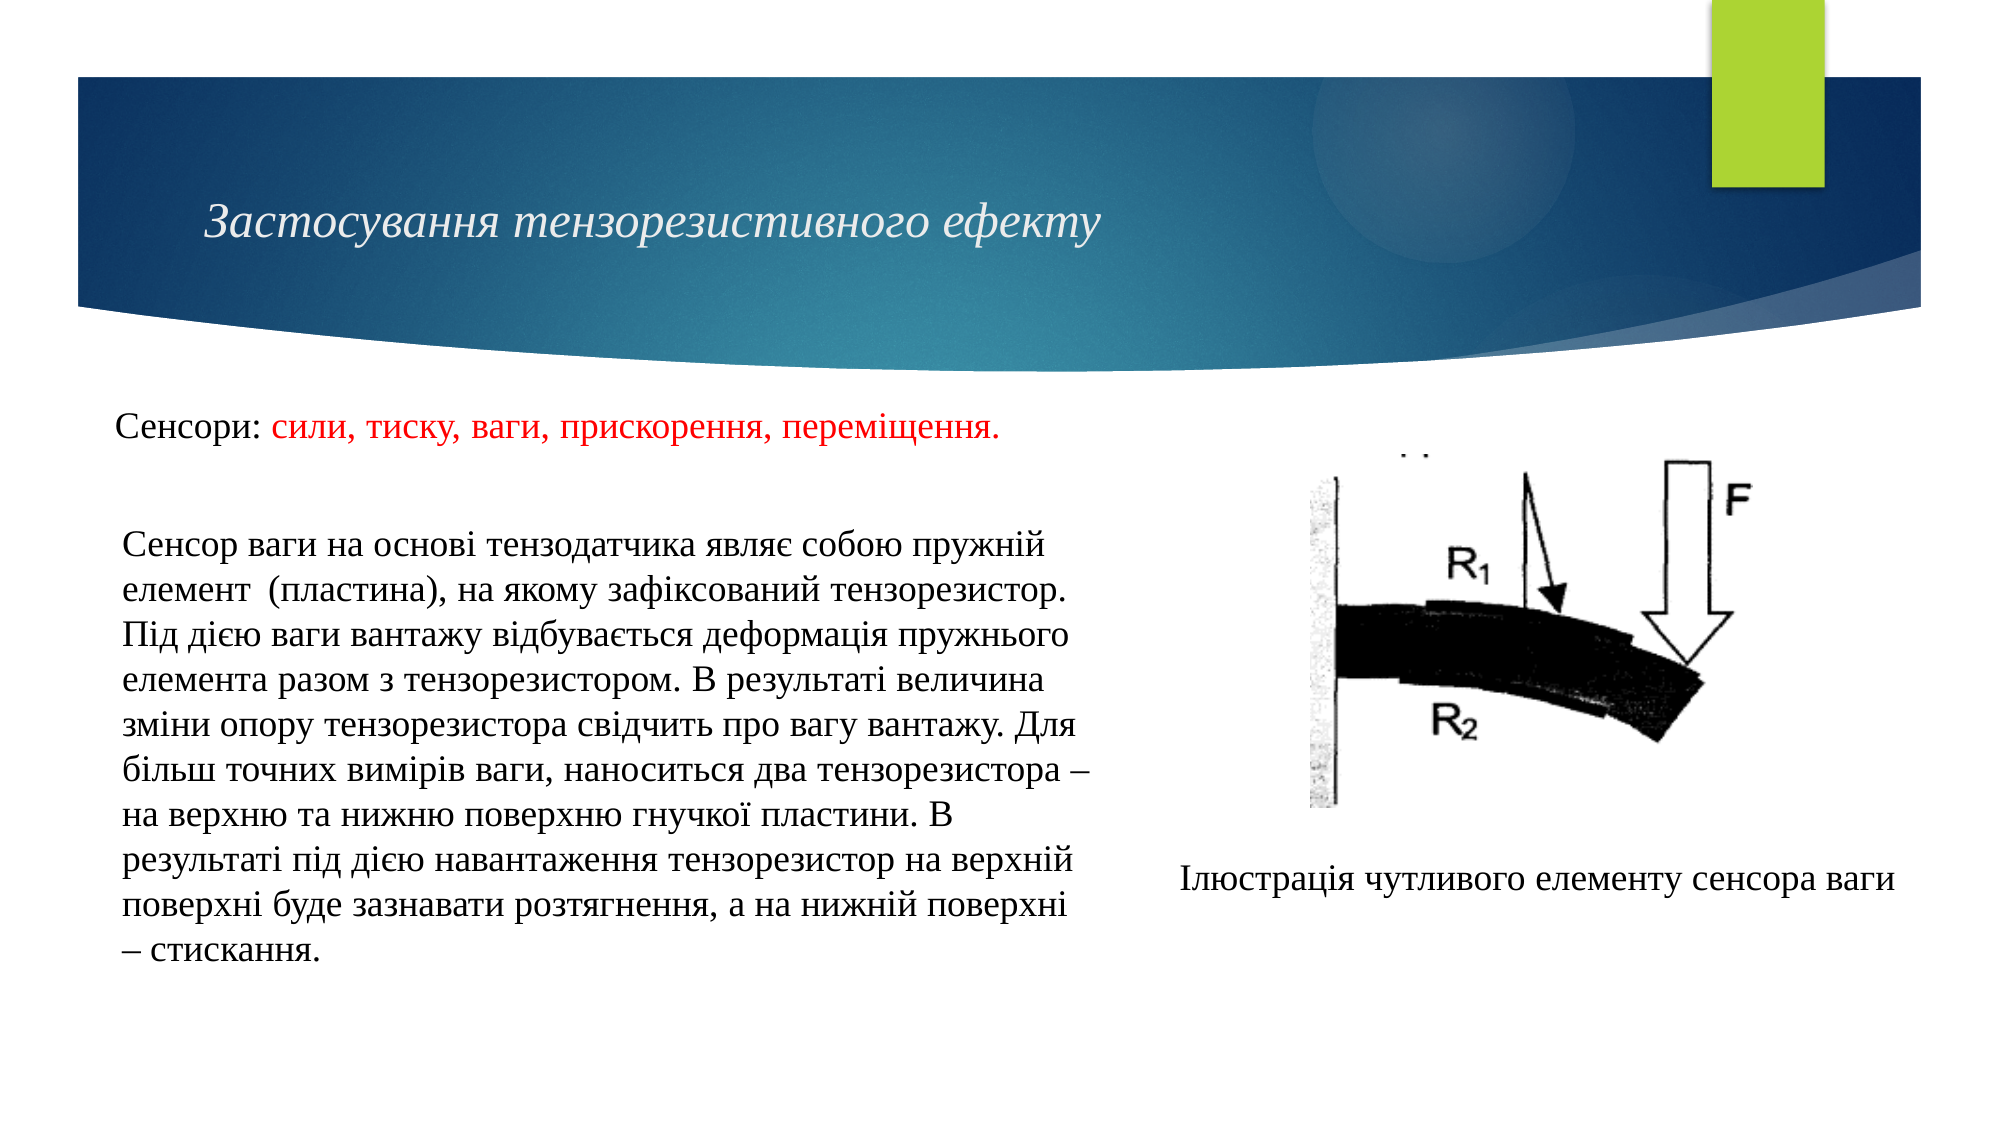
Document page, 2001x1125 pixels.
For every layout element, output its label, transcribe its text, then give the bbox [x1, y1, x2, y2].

picture [1310, 454, 1753, 808]
text_box Сенсори: сили, тиску, ваги, прискорення, переміщення. [100, 394, 1026, 454]
text_box Ілюстрація чутливого елементу сенсора ваги [1164, 845, 1921, 906]
title Застосування тензорезистивного ефекту [189, 159, 1627, 276]
text_box Сенсор ваги на основі тензодатчика являє собою пружній елемент (пластина), на якому зафіксований тензорезистор. Під дією ваги вантажу відбувається деформація пружнього елемента разом з тензорезистором. В результаті величина зміни опору тензорезистора свідчить про вагу вантажу. Для більш точних вимірів ваги, наноситься два тензорезистора – на верхню та нижню поверхню гнучкої пластини. В результаті під дією навантаження тензорезистор на верхній поверхні буде зазнавати розтягнення, а на нижній поверхні – стискання. [107, 511, 1108, 976]
